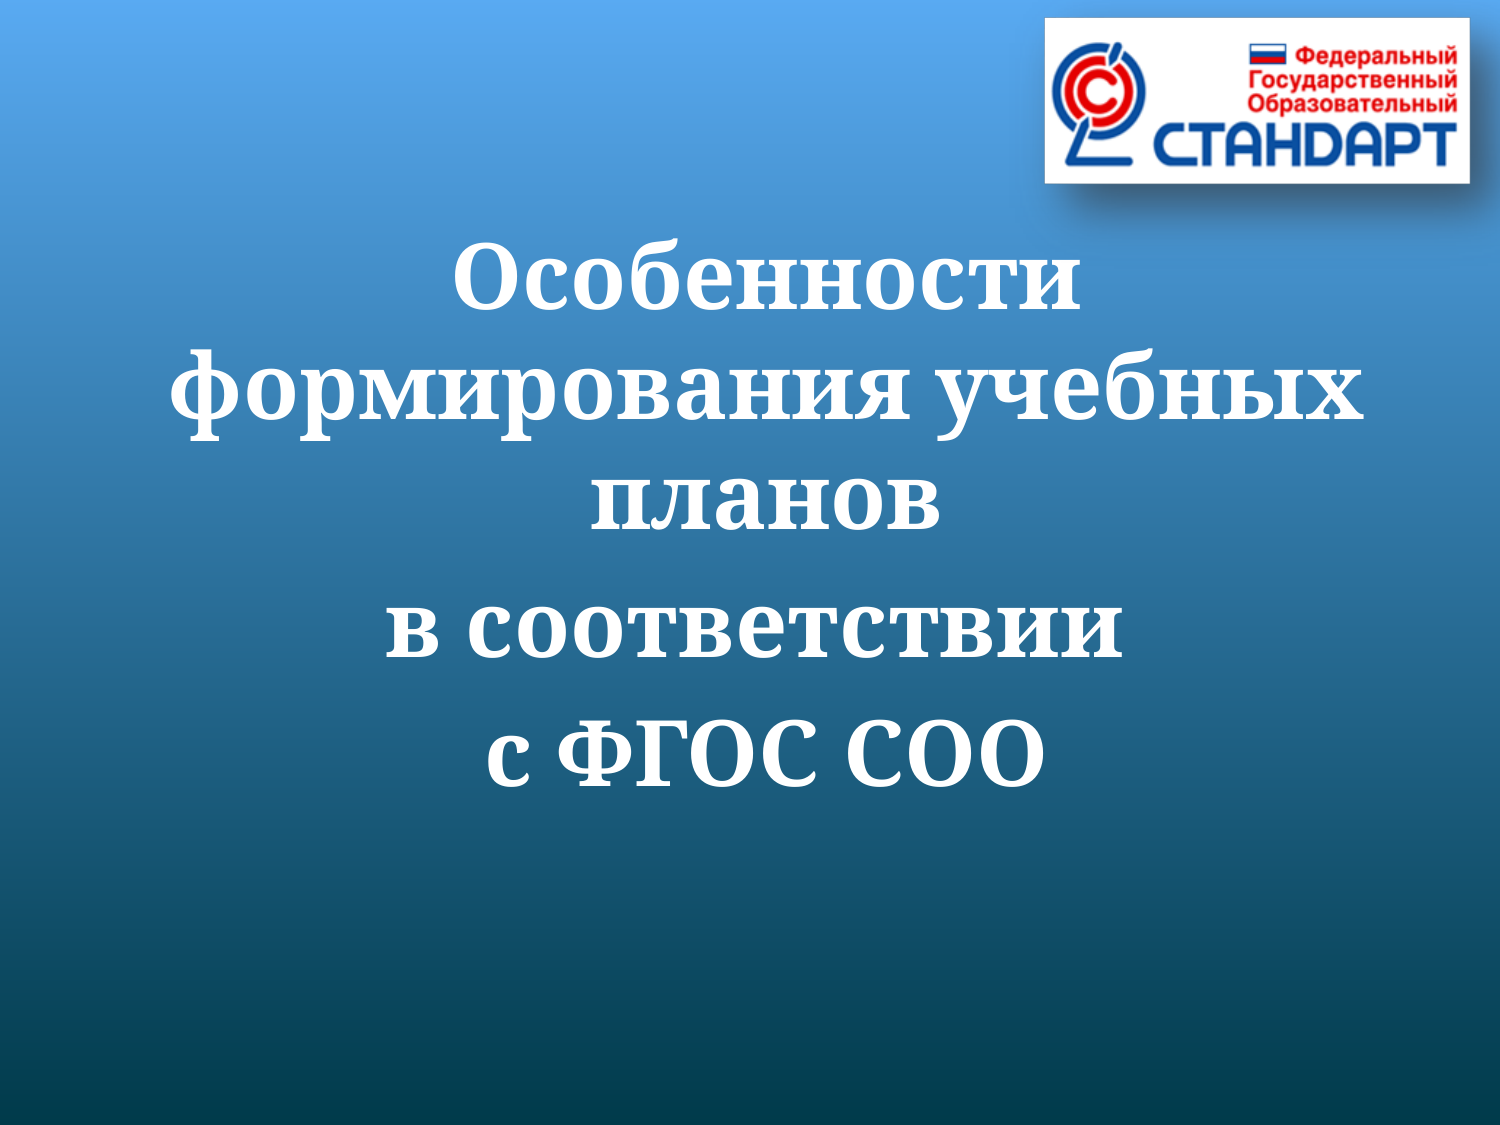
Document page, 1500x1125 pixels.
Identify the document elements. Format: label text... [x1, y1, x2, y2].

list Особенности формирования учебных планов в соответствии с ФГОС СОО [74, 101, 1460, 1006]
picture [997, 0, 1500, 280]
